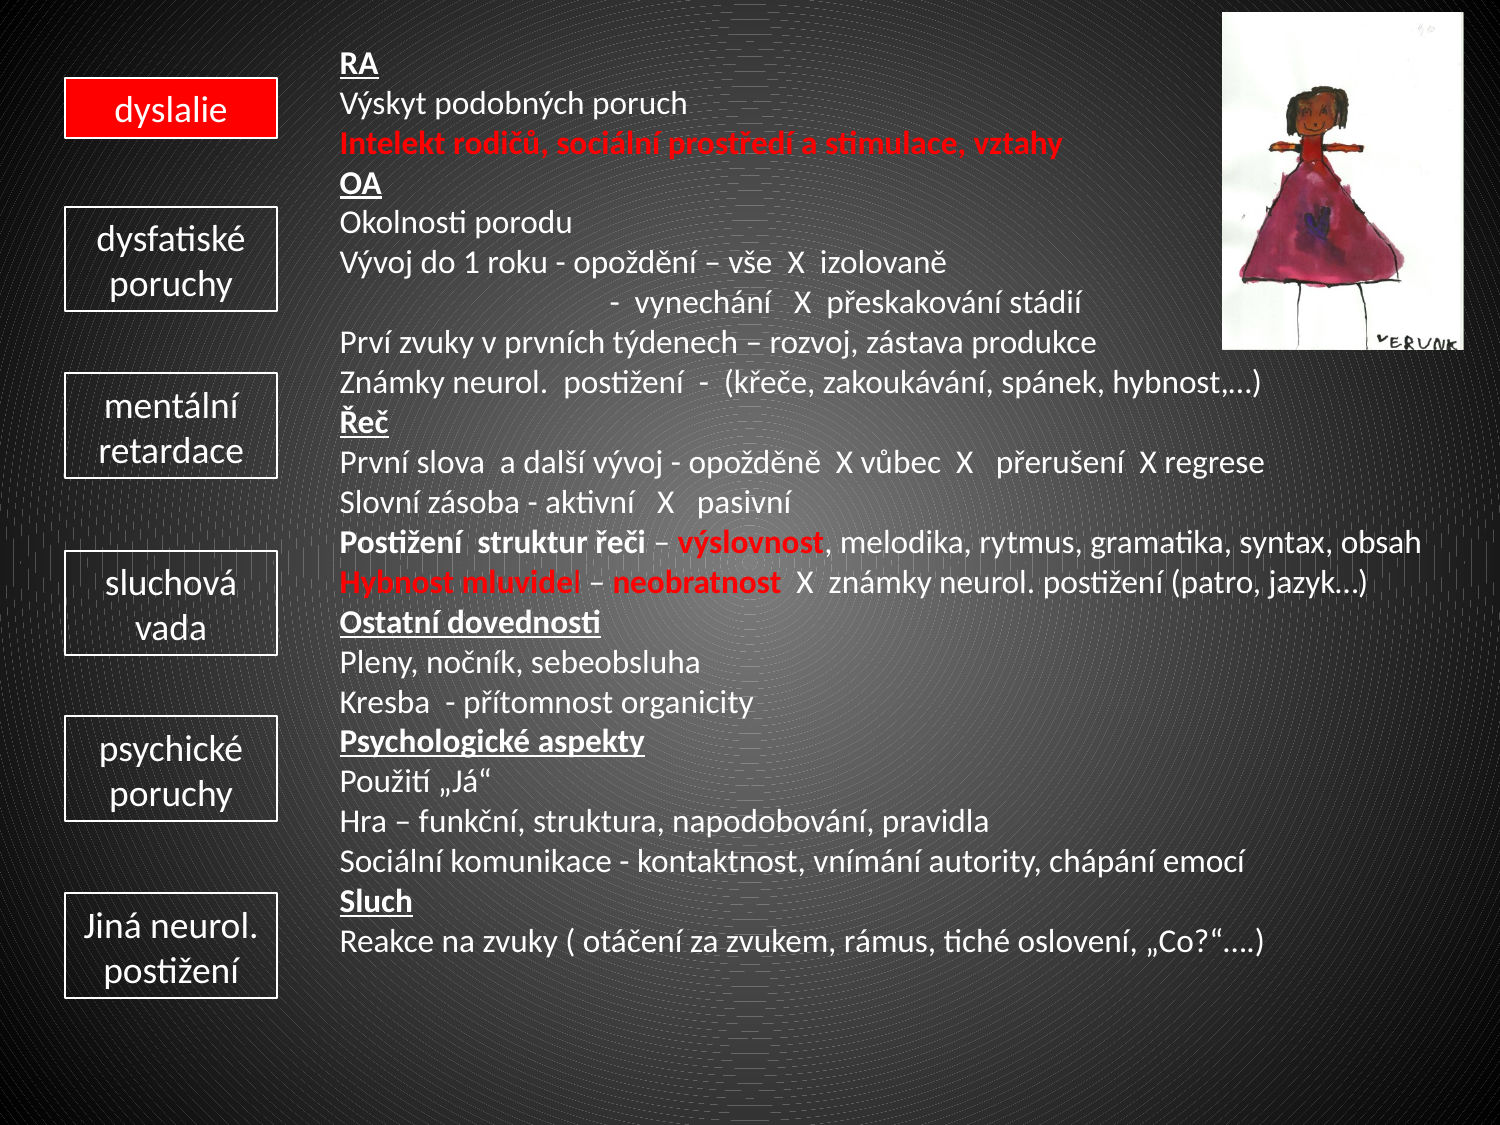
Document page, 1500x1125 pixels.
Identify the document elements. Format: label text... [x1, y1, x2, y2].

text_box dyslalie [64, 78, 278, 138]
text_box psychické poruchy [64, 716, 278, 821]
text_box dysfatiské poruchy [64, 206, 278, 312]
picture [1222, 12, 1465, 351]
text_box RA Výskyt podobných poruch Intelekt rodičů, sociální prostředí a stimulace, vztahy OA Okolnosti porodu Vývoj do 1 roku - opoždění – vše X izolovaně - vynechání X přeskakování stádií Prví zvuky v prvních týdenech – rozvoj, zástava produkce Známky neurol. postižení - (křeče, zakoukávání, spánek, hybnost,…) Řeč První slova a další vývoj - opožděně X vůbec X přerušení X regrese Slovní zásoba - aktivní X pasivní Postižení struktur řeči – výslovnost, melodika, rytmus, gramatika, syntax, obsah Hybnost mluvidel – neobratnost X známky neurol. postižení (patro, jazyk…) Ostatní dovednosti Pleny, nočník, sebeobsluha Kresba - přítomnost organicity Psychologické aspekty Použití „Já“ Hra – funkční, struktura, napodobování, pravidla Sociální komunikace - kontaktnost, vnímání autority, chápání emocí Sluch Reakce na zvuky ( otáčení za zvukem, rámus, tiché oslovení, „Co?“….) [324, 33, 1500, 967]
text_box Jiná neurol. postižení [64, 893, 278, 998]
text_box sluchová vada [64, 550, 278, 656]
text_box mentální retardace [64, 373, 278, 479]
